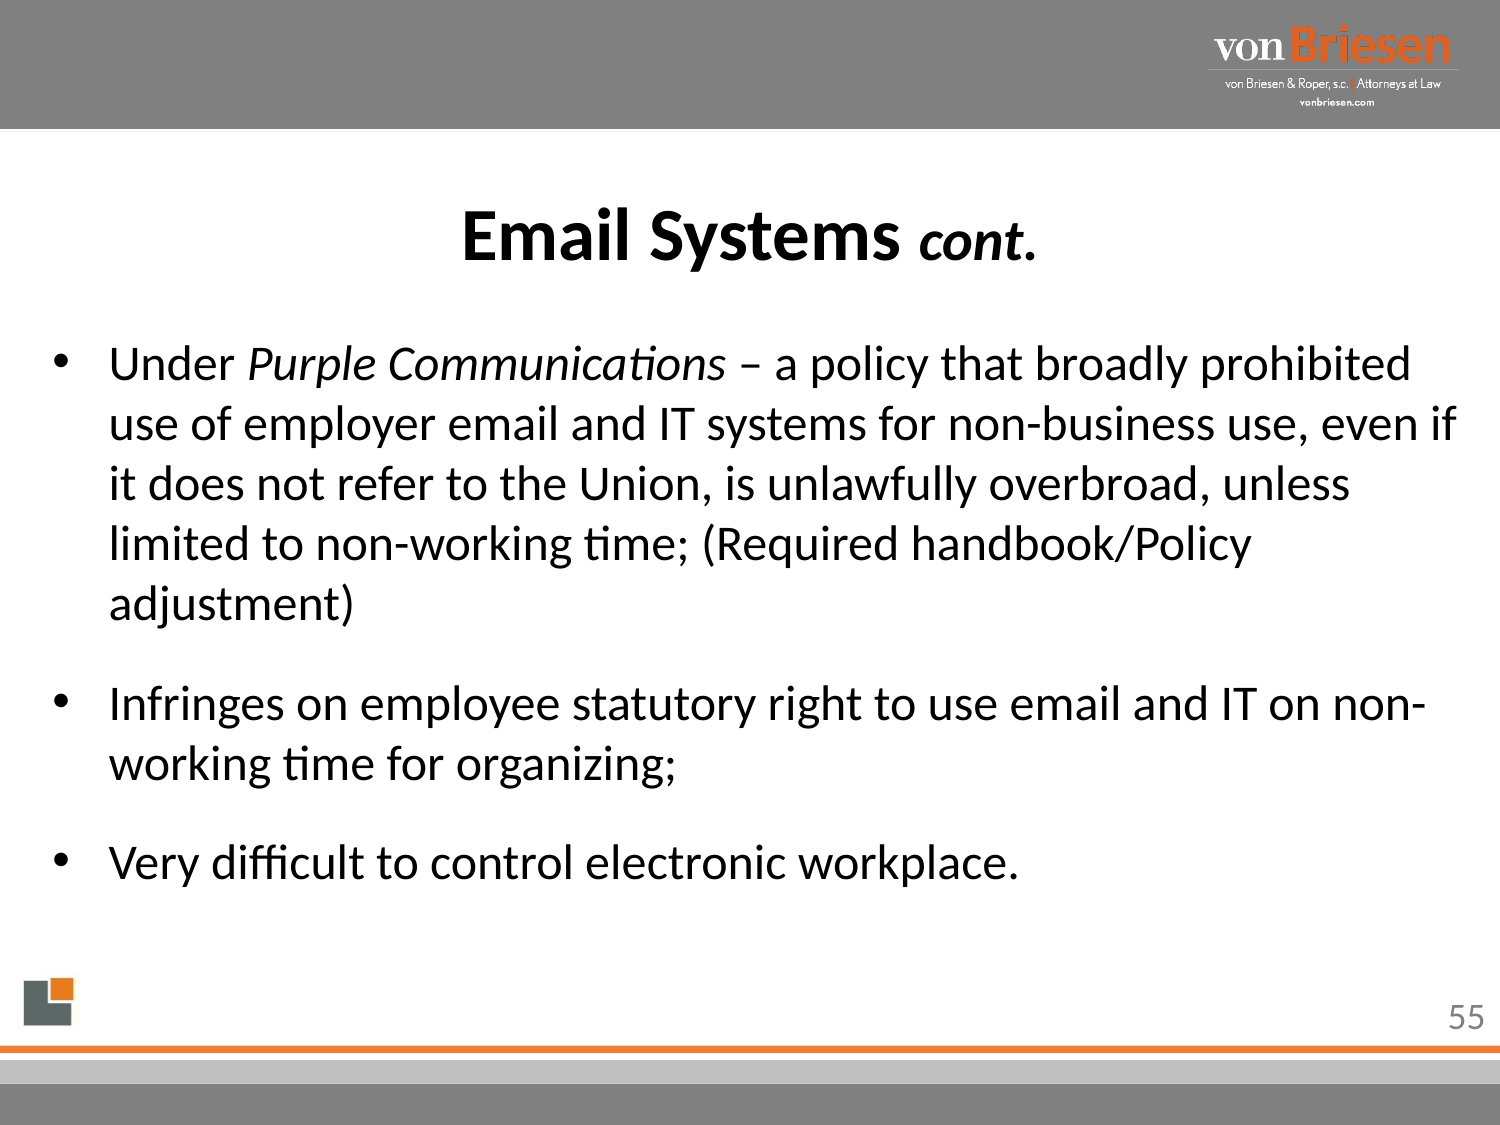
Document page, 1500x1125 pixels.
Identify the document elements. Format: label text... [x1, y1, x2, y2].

title Email Systems cont. [103, 148, 1397, 323]
picture [1203, 18, 1465, 108]
slide_number 55 [1163, 984, 1500, 1045]
picture [17, 973, 80, 1031]
list Under Purple Communications – a policy that broadly prohibited use of employer email and IT systems for non-business use, even if it does not refer to the Union, is unlawfully overbroad, unless limited to non-working time; (Required handbook/Policy adjustment) Infringes on employee statutory right to use email and IT on non-working time for organizing; Very difficult to control electronic workplace. [37, 323, 1475, 963]
